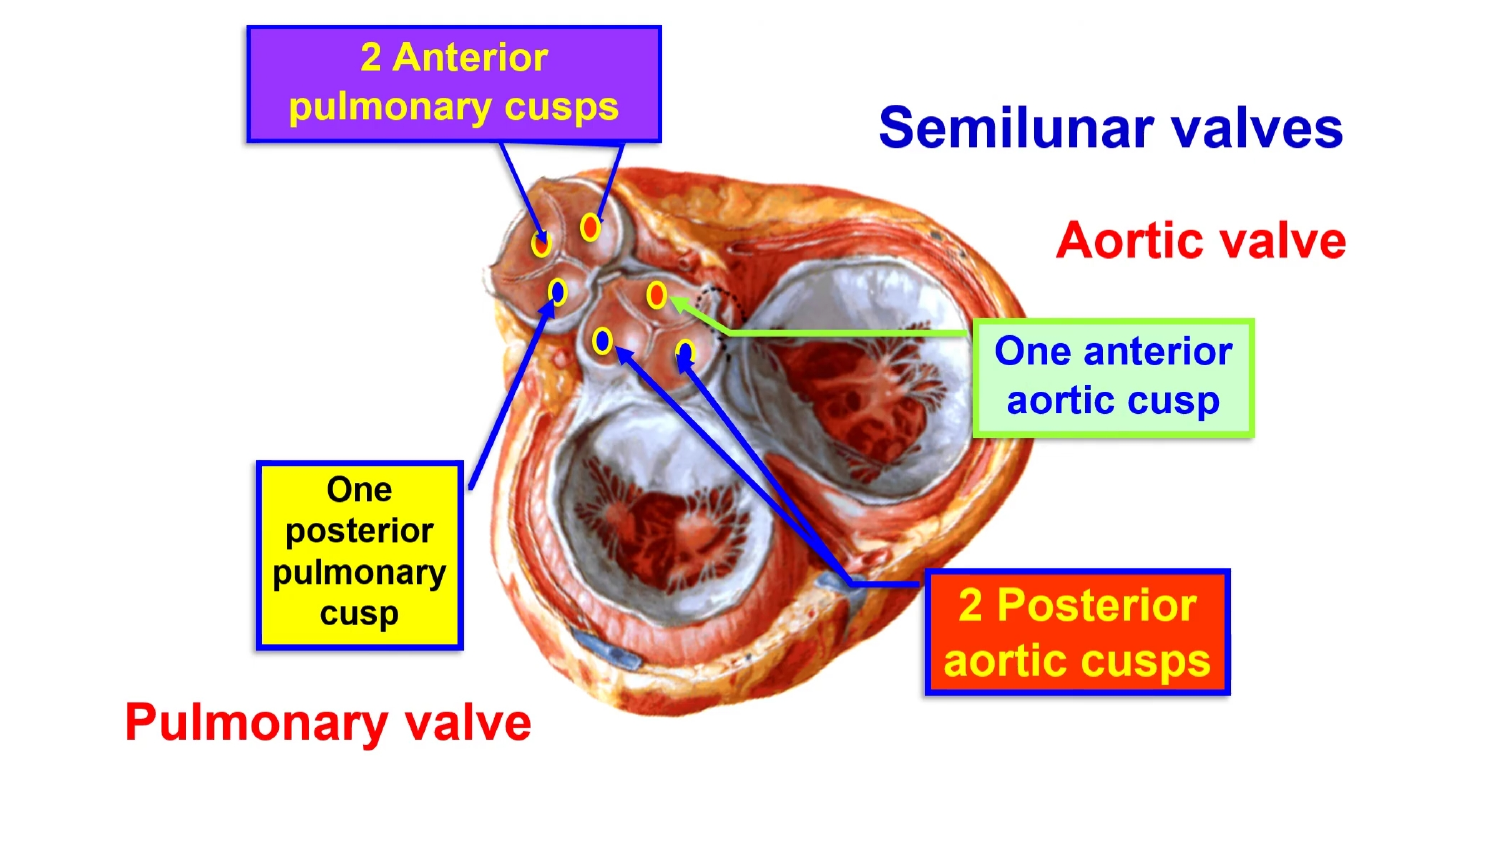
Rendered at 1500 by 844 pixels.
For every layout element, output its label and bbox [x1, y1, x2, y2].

picture [77, 15, 1423, 789]
